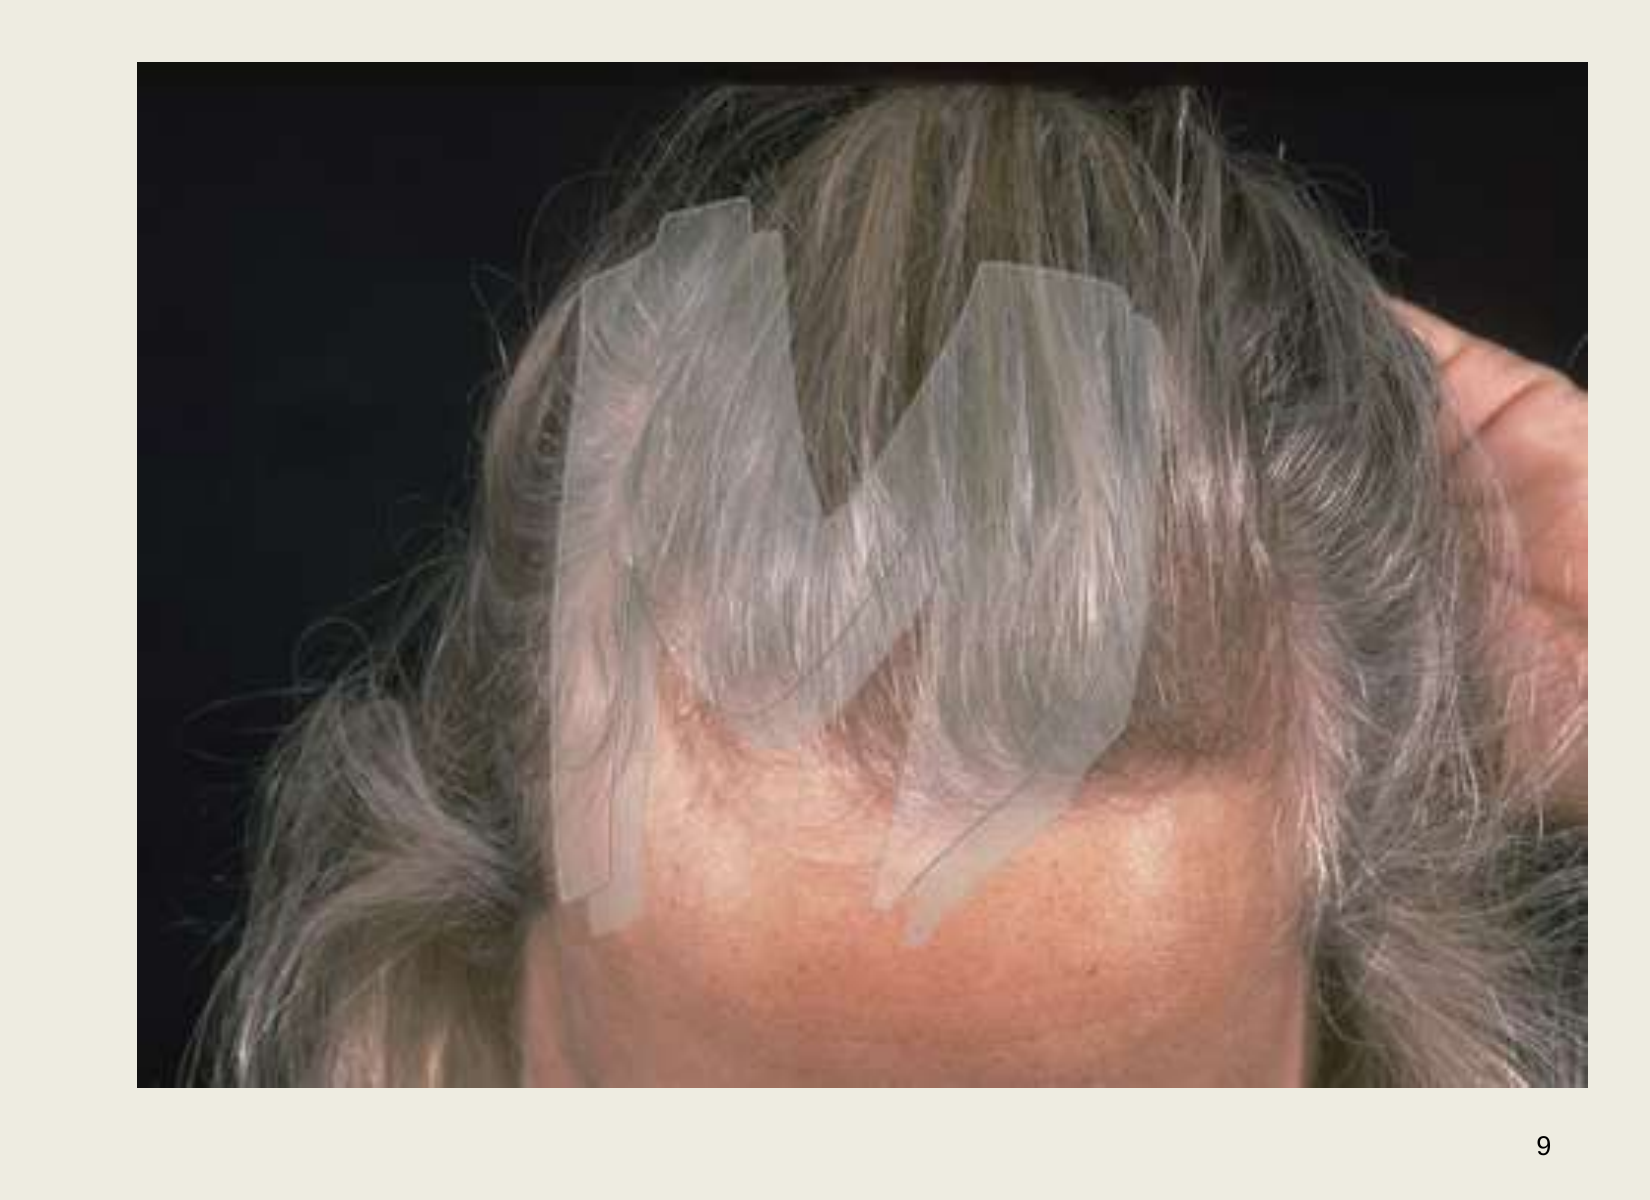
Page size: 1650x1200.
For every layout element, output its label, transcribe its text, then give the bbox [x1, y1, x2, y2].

picture [137, 62, 1588, 1088]
slide_number 9 [1182, 1112, 1568, 1176]
